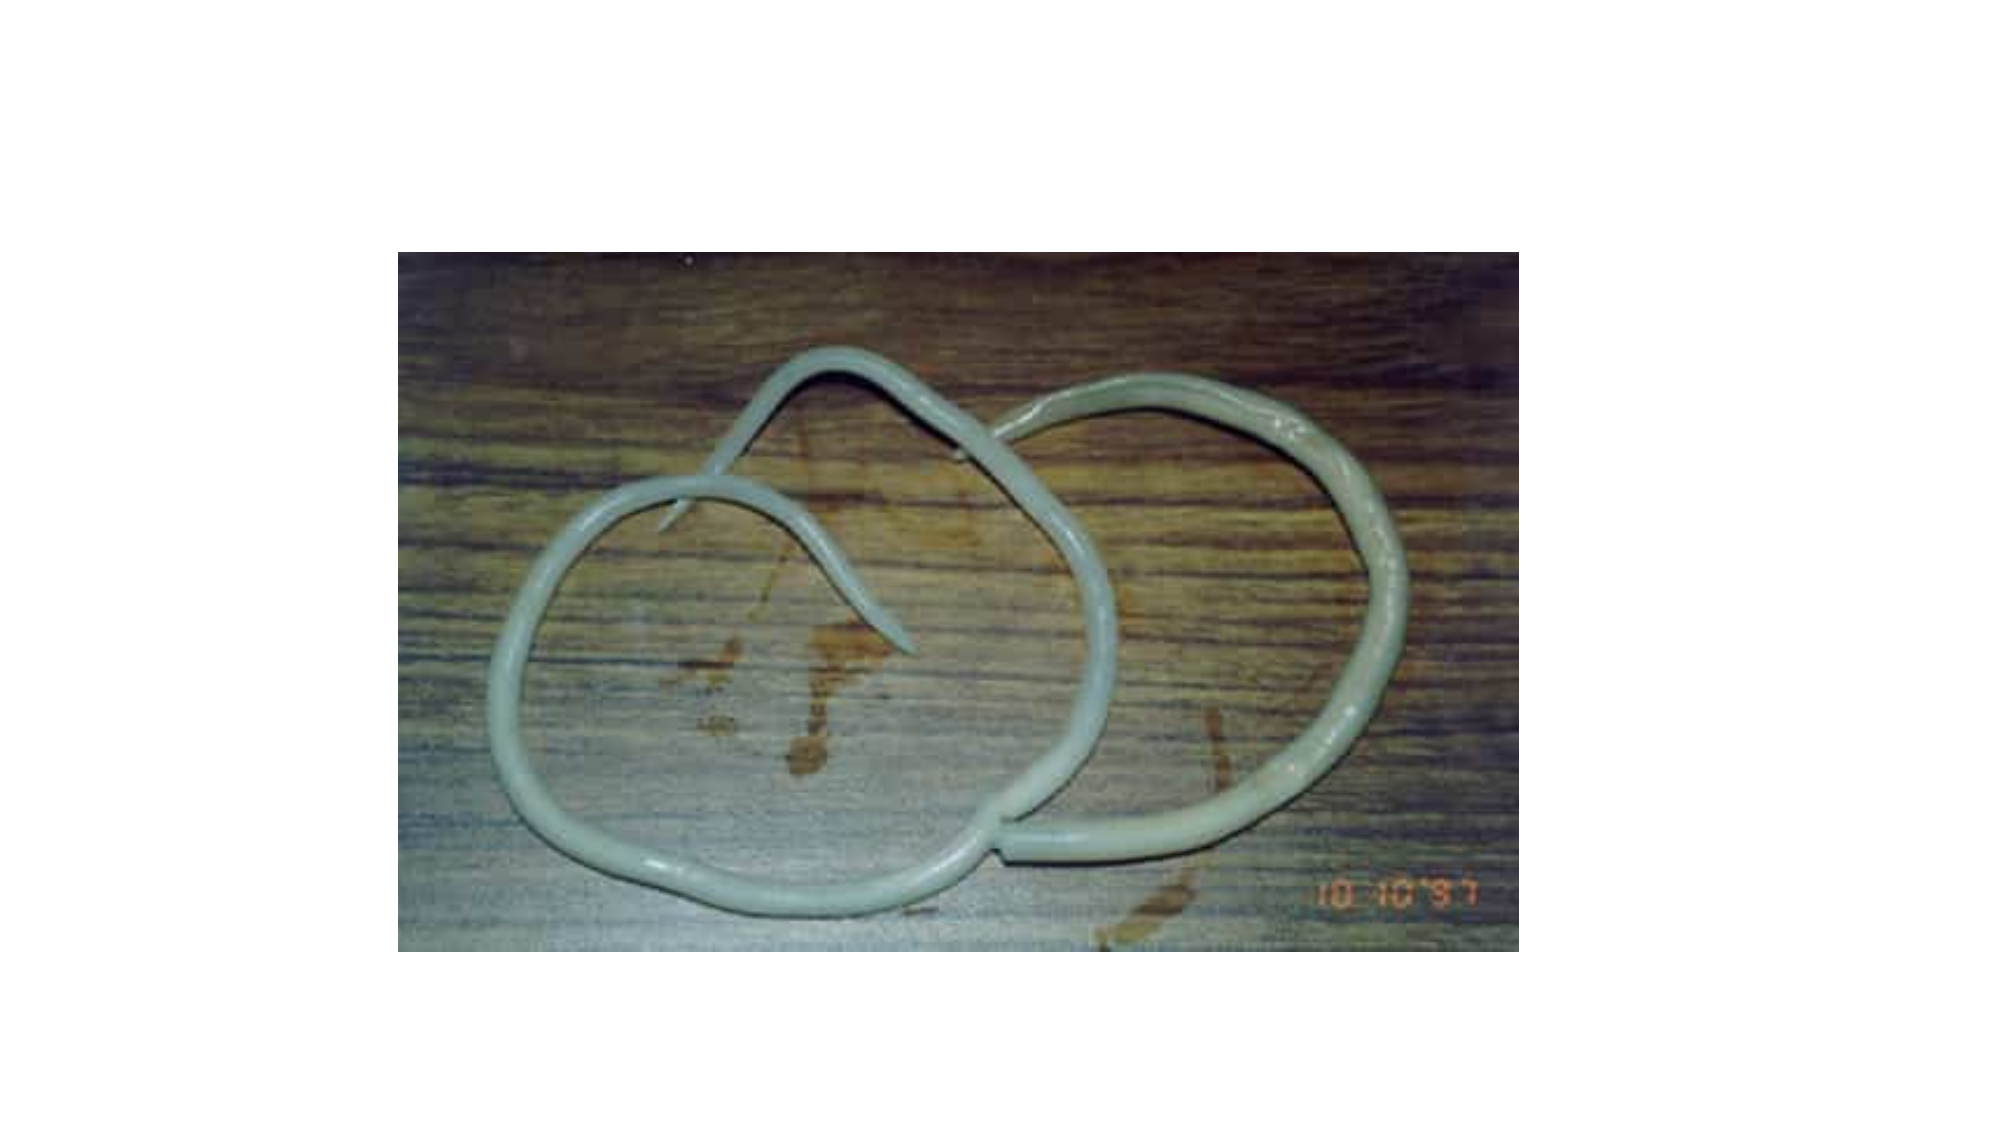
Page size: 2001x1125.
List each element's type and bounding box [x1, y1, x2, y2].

list [398, 252, 1519, 953]
